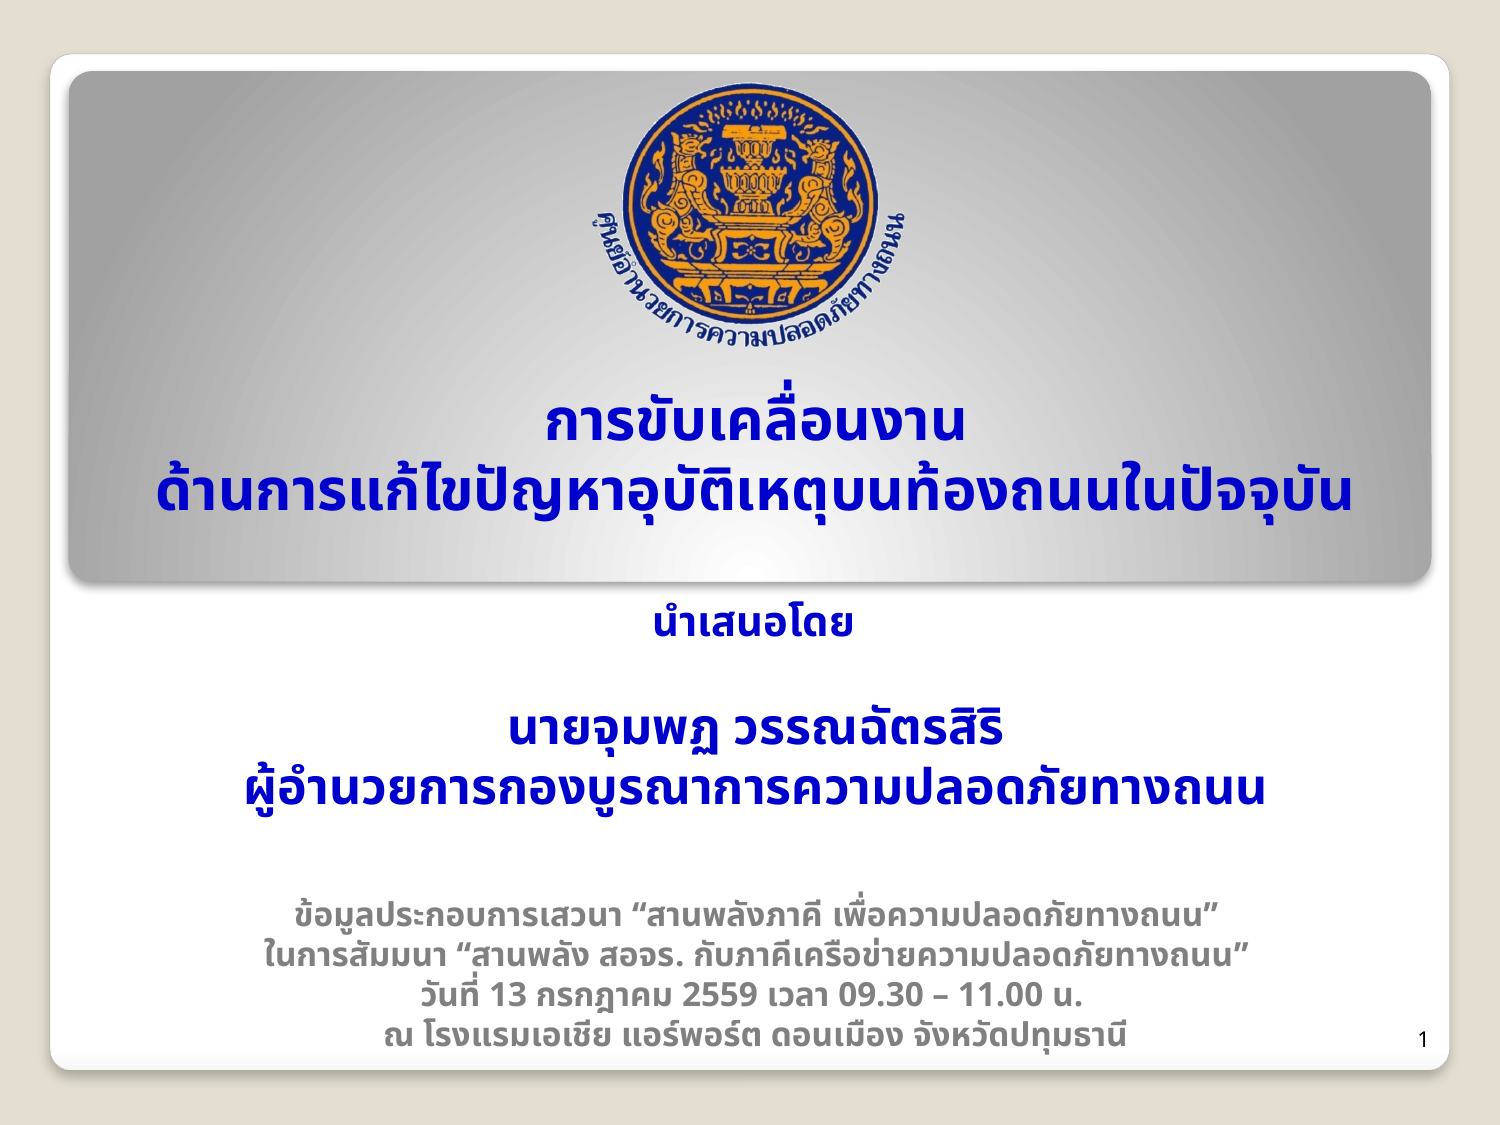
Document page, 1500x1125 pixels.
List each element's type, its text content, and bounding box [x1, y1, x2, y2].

text_box นายจุมพฏ วรรณฉัตรสิริ ผู้อำนวยการกองบูรณาการความปลอดภัยทางถนน [121, 687, 1385, 823]
text_box ข้อมูลประกอบการเสวนา “สานพลังภาคี เพื่อความปลอดภัยทางถนน” ในการสัมมนา “สานพลัง สอจร. กับภาคีเครือข่ายความปลอดภัยทางถนน” วันที่ 13 กรกฎาคม 2559 เวลา 09.30 – 11.00 น. ณ โรงแรมเอเชีย แอร์พอร์ต ดอนเมือง จังหวัดปทุมธานี [137, 885, 1375, 1061]
text_box การขับเคลื่อนงาน ด้านการแก้ไขปัญหาอุบัติเหตุบนท้องถนนในปัจจุบัน [37, 375, 1475, 530]
picture [582, 74, 913, 355]
slide_number 1 [1369, 1002, 1445, 1063]
text_box นำเสนอโดย [124, 587, 1388, 653]
